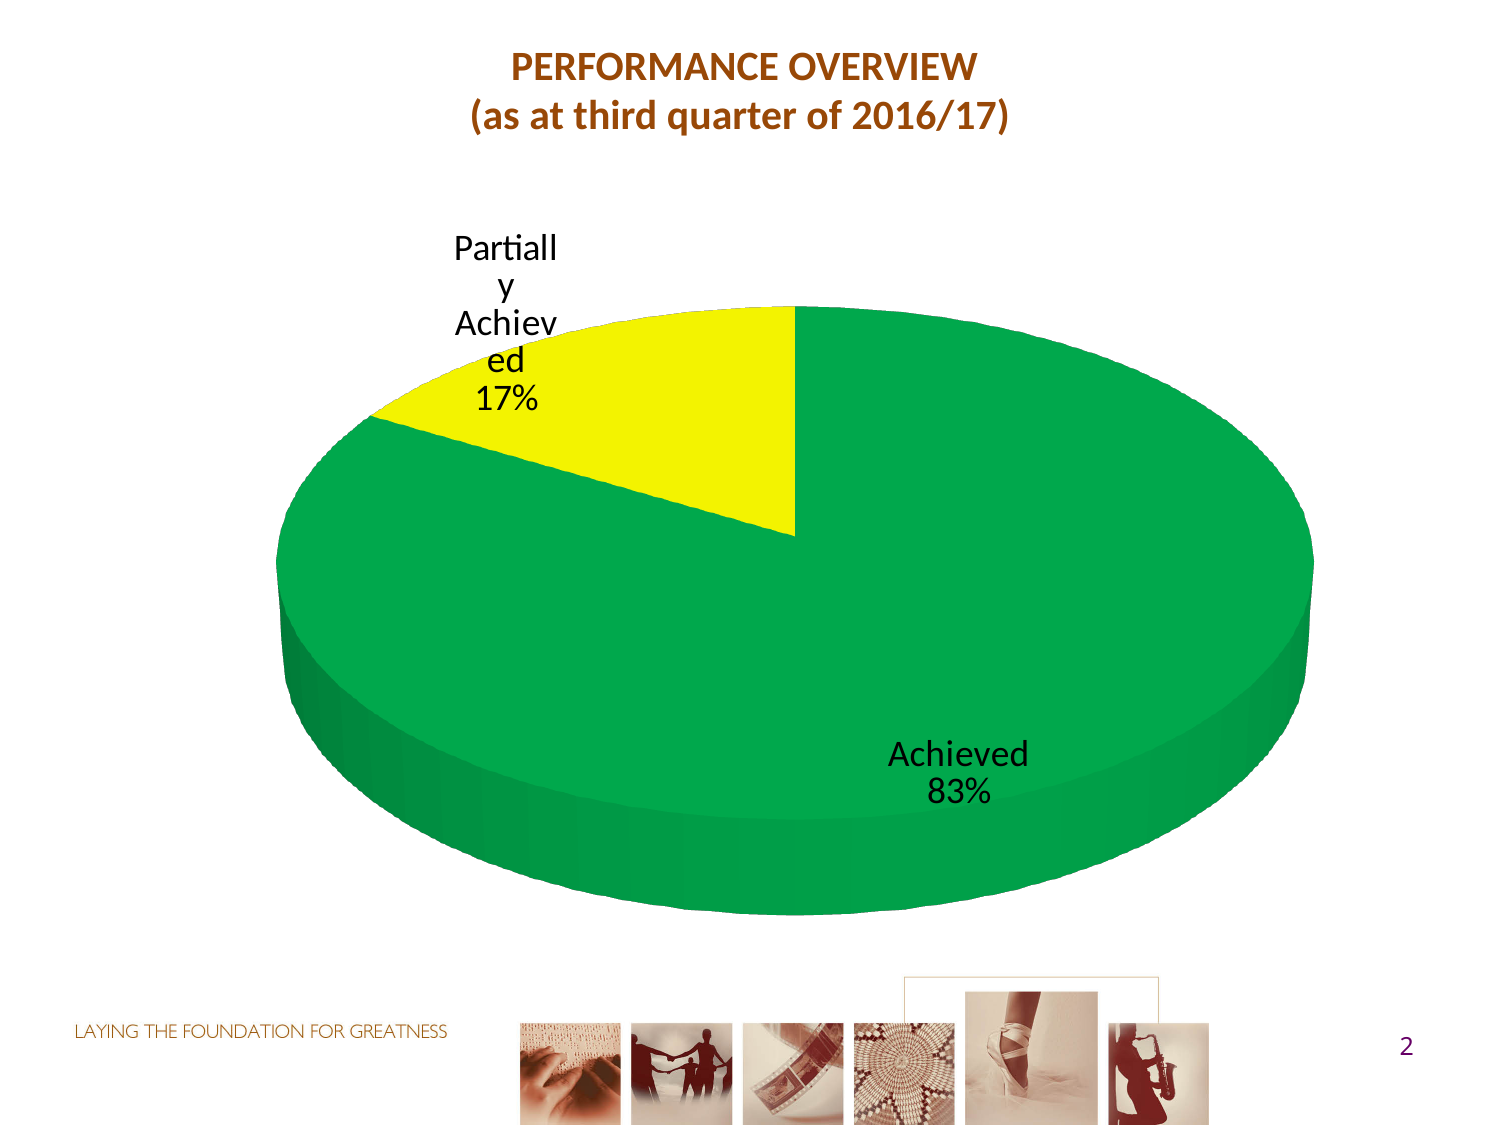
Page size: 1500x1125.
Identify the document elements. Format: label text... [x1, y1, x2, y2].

slide_number 2 [1328, 1023, 1429, 1084]
title PERFORMANCE OVERVIEW (as at third quarter of 2016/17) [64, 30, 1415, 148]
chart [64, 196, 1424, 930]
picture [12, 941, 1253, 1125]
